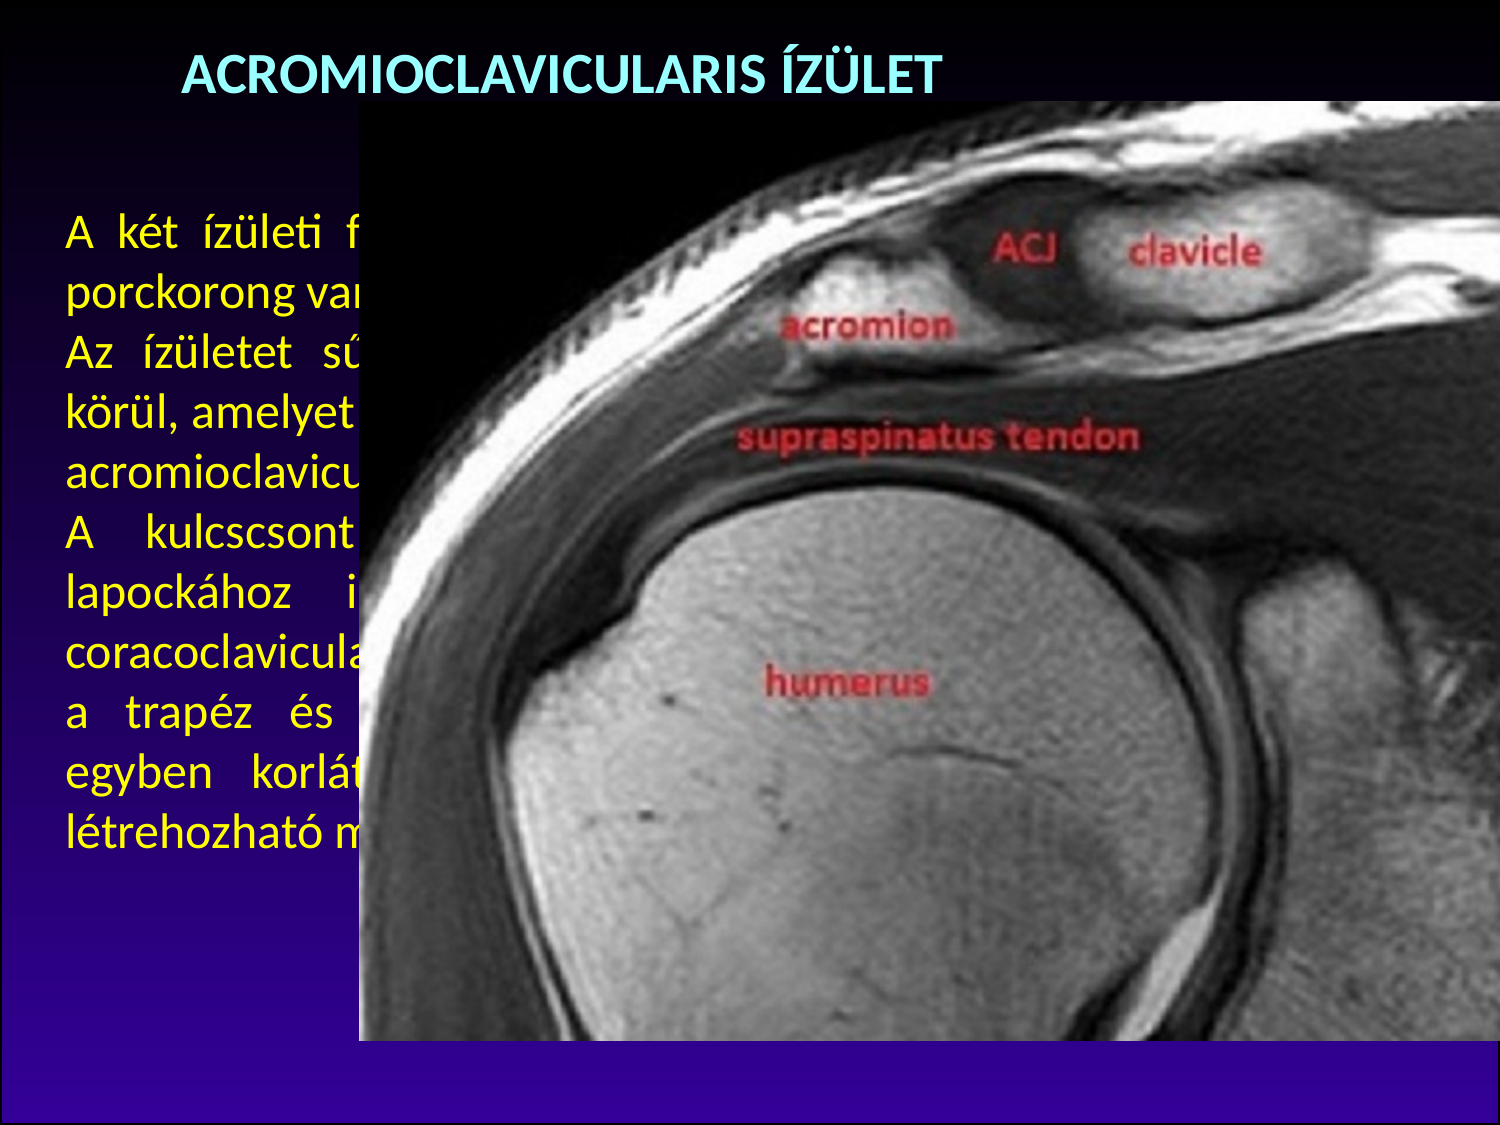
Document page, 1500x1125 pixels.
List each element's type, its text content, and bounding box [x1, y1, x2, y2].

text_box [1, 1, 1499, 1124]
picture [359, 101, 1500, 1042]
text_box A két ízületi felszín között vékony porckorong van. Az ízületet sűrű rostos tok veszi körül, amelyet a ligamentum acromioclaviculare erősít meg. A kulcscsont felfüggesztését a lapockához inak biztosítják (a coracoclavicularis szalag két része: a trapéz és conoid alakú) és egyben korlátozzák az ízületben létrehozható mozgásokat. [50, 191, 354, 867]
text_box ACROMIOCLAVICULARIS ÍZÜLET [50, 27, 1075, 113]
